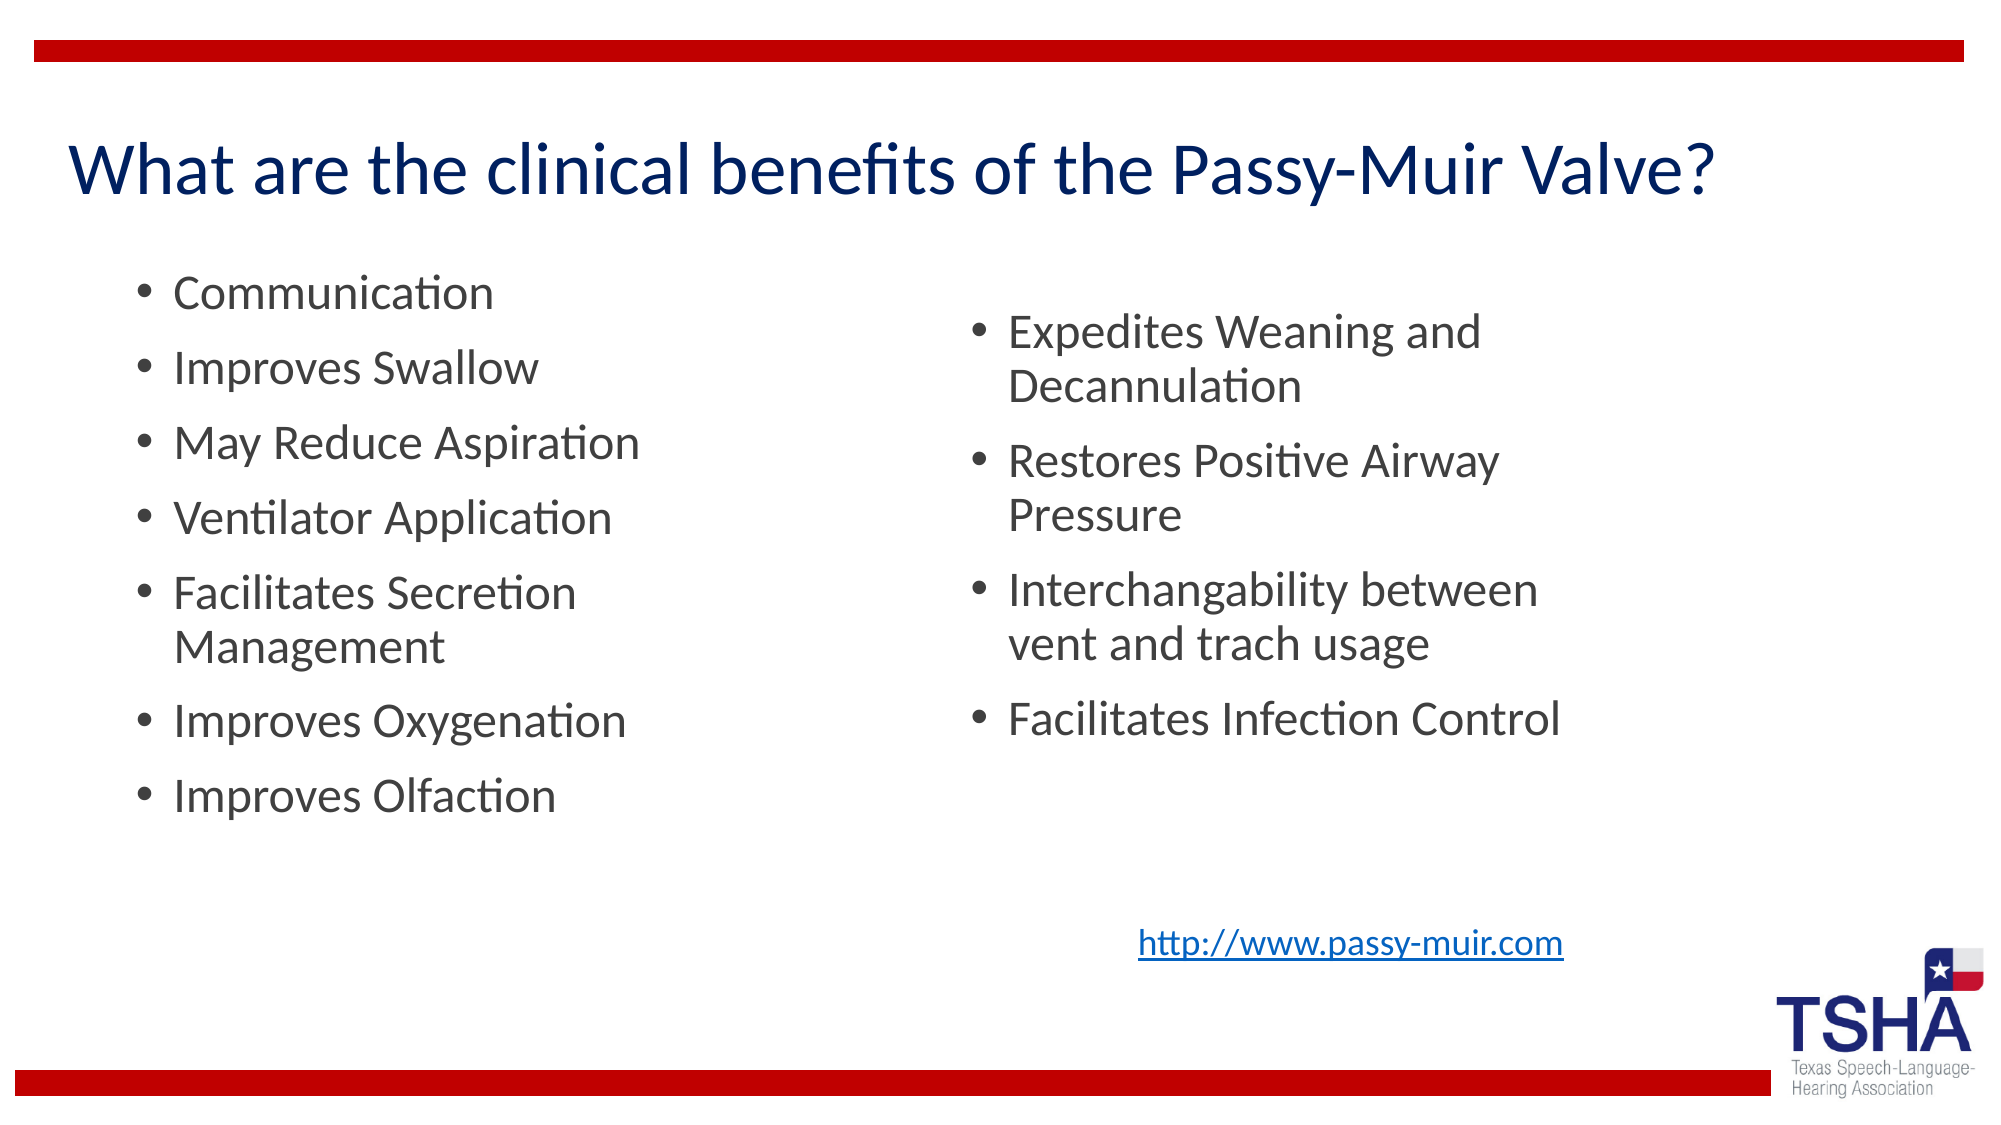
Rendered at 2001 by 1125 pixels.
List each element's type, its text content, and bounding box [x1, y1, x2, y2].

list Communication Improves Swallow May Reduce Aspiration Ventilator Application Facilitates Secretion Management Improves Oxygenation Improves Olfaction [120, 259, 765, 947]
title What are the clinical benefits of the Passy-Muir Valve? [31, 61, 1757, 279]
text_box http://www.passy-muir.com [1123, 910, 1683, 1061]
picture [1757, 919, 2000, 1125]
list Expedites Weaning and Decannulation Restores Positive Airway Pressure Interchangability between vent and trach usage Facilitates Infection Control [955, 297, 1600, 986]
